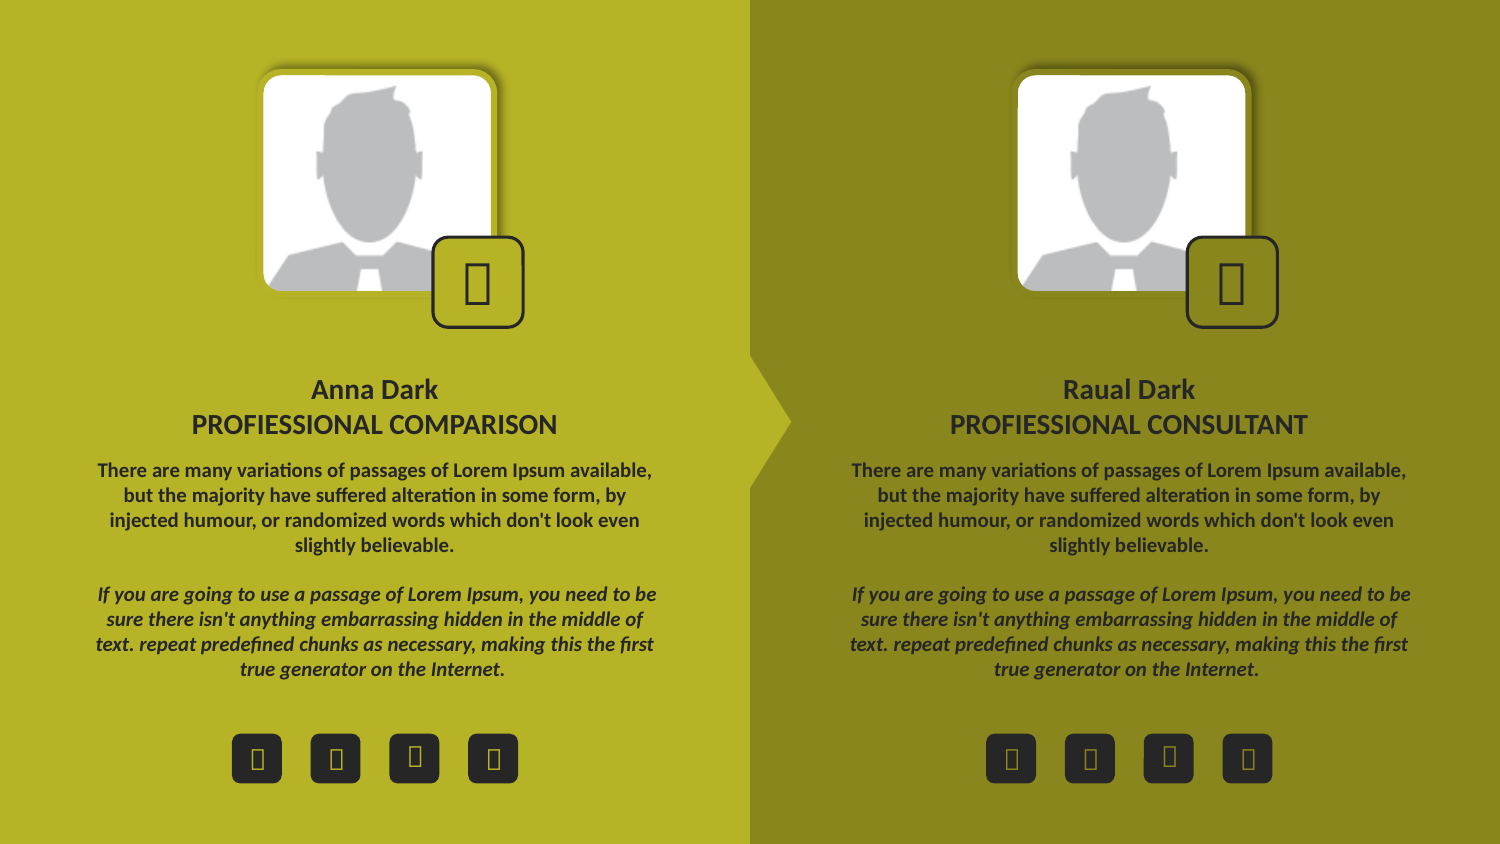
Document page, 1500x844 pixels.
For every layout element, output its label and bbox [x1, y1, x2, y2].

text_box [793, 0, 1500, 844]
text_box [0, 0, 792, 844]
text_box [985, 733, 1273, 784]
text_box [231, 733, 519, 784]
text_box [844, 369, 1415, 685]
text_box [1014, 71, 1278, 328]
text_box [260, 71, 524, 328]
text_box [89, 369, 660, 685]
